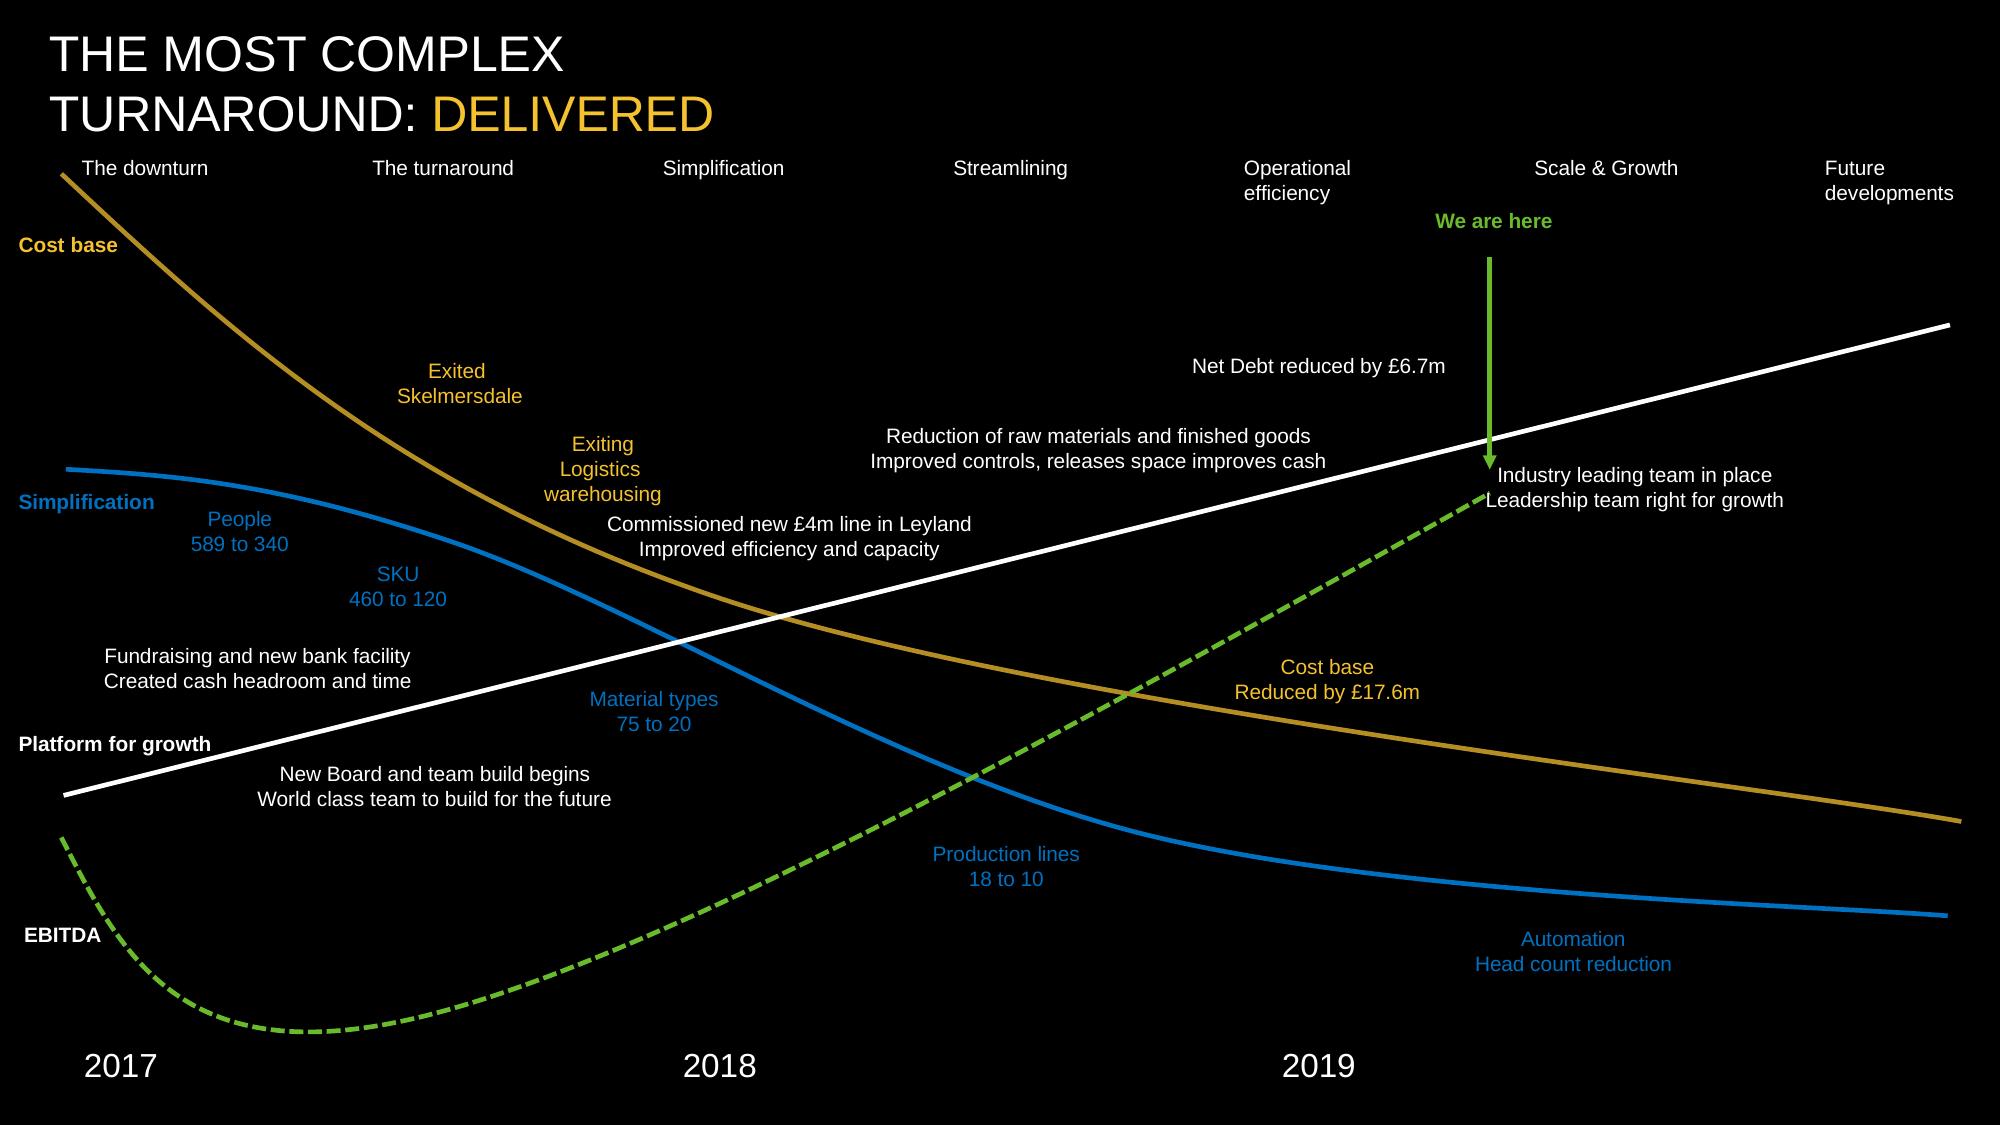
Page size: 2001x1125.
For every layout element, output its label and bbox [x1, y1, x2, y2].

text_box [0, 0, 2000, 1125]
